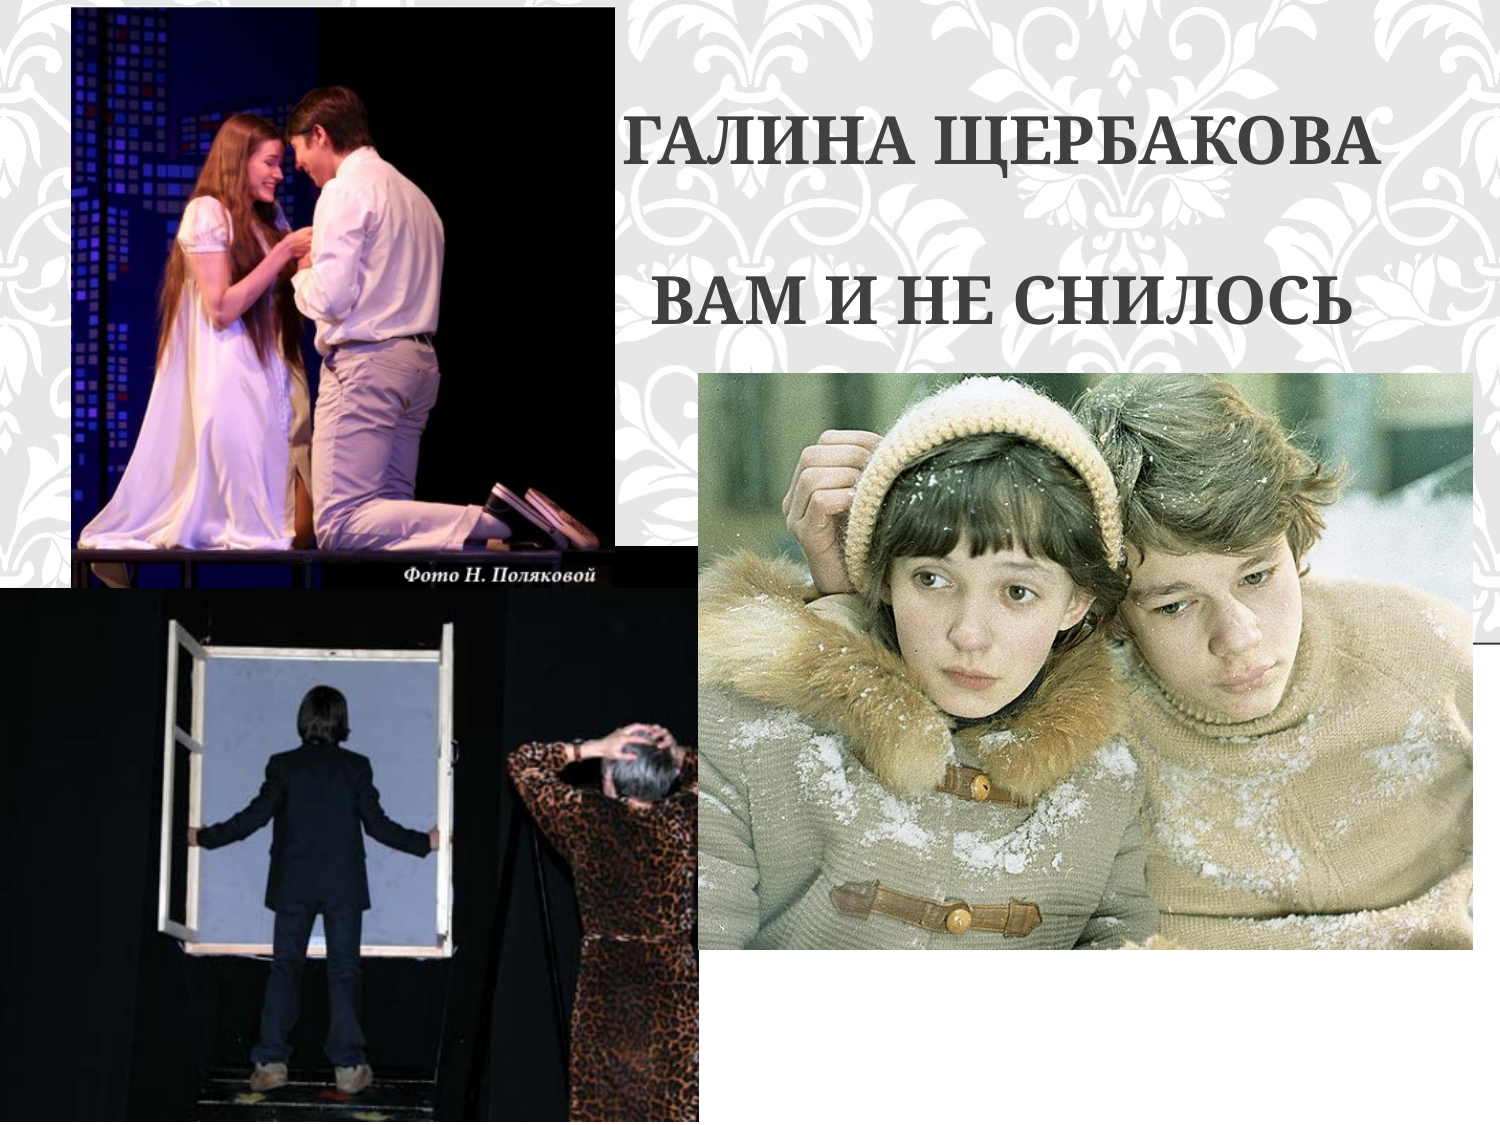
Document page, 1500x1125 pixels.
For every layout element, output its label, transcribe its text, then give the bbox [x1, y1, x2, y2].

title Галина Щербакова Вам и не снилось [621, 35, 1476, 346]
picture [0, 6, 1473, 1123]
